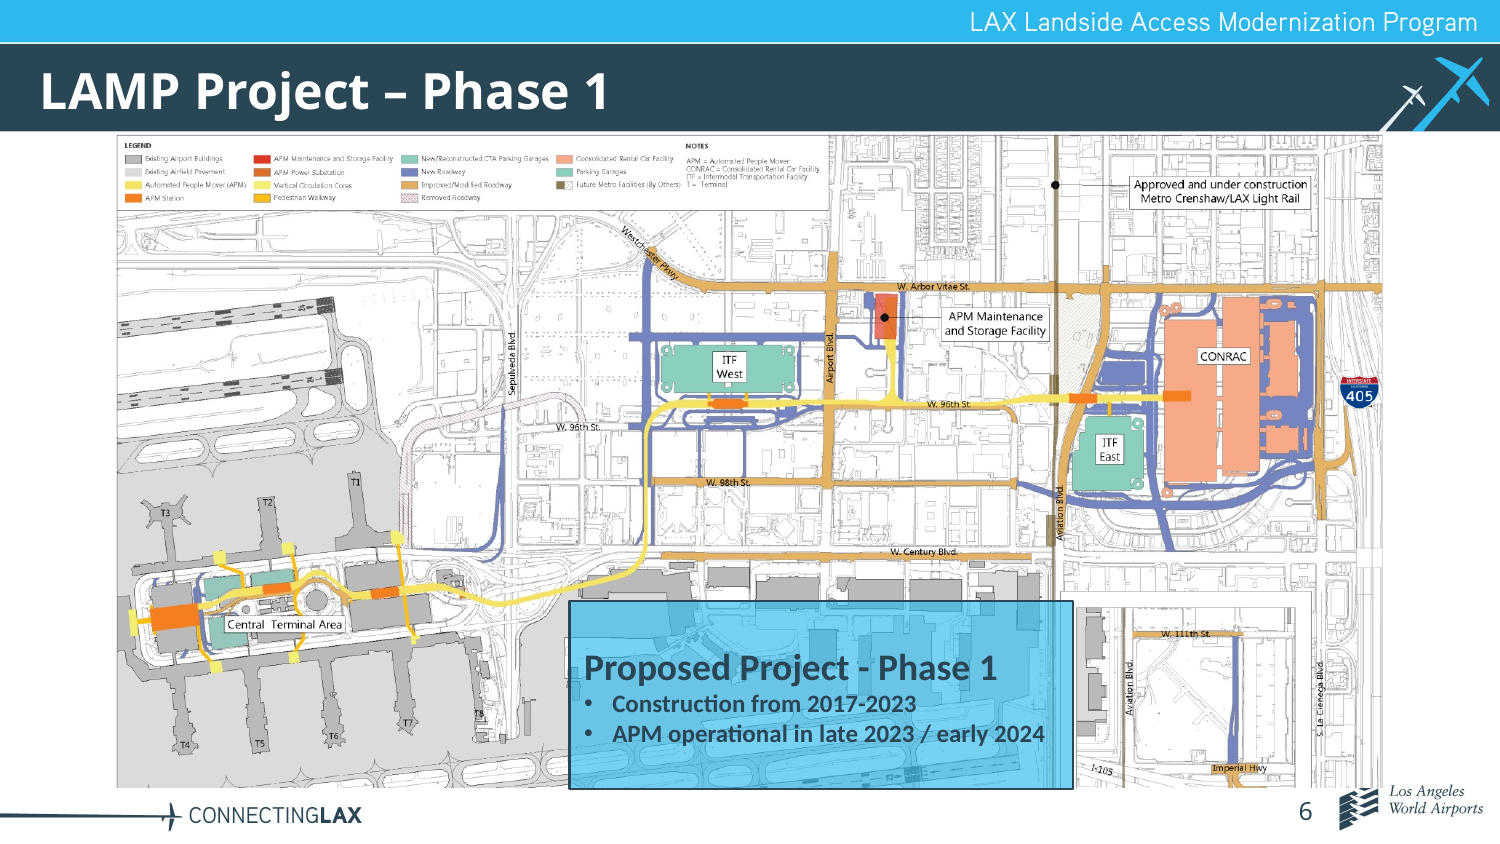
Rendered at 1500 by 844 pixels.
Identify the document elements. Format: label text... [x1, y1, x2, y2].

picture [0, 0, 1500, 844]
text_box 6 [1283, 796, 1370, 837]
title LAMP Project – Phase 1 [24, 56, 1375, 122]
